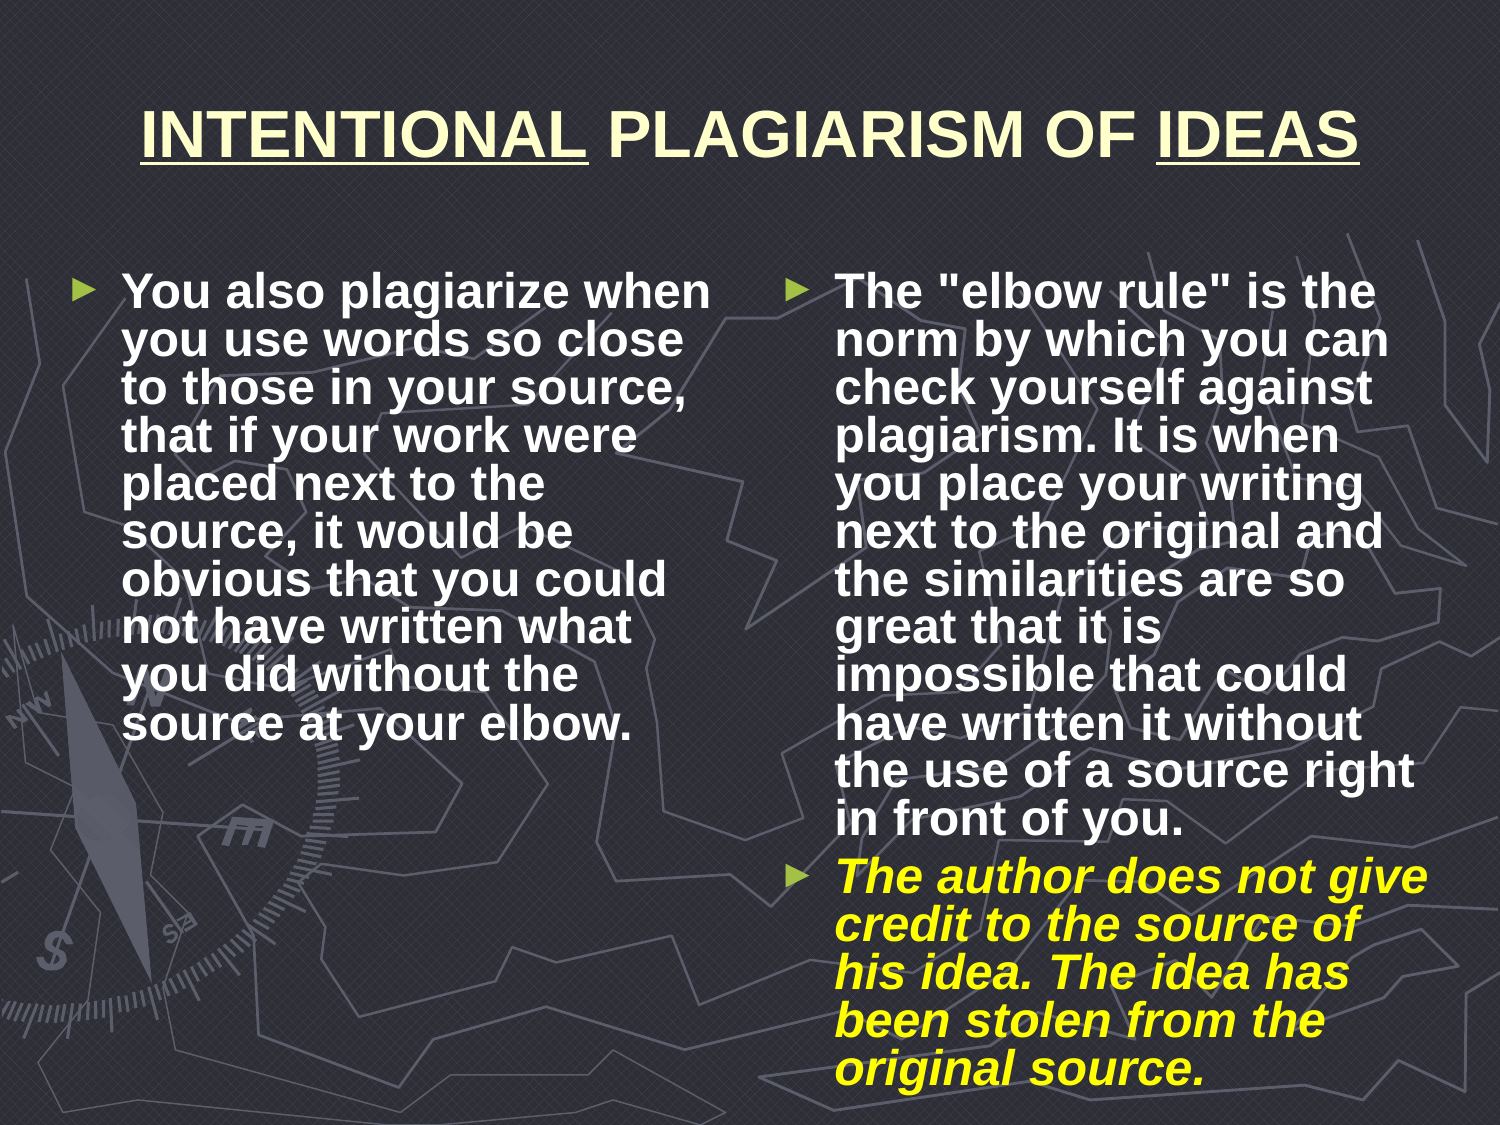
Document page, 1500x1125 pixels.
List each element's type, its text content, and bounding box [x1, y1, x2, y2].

list You also plagiarize when you use words so close to those in your source, that if your work were placed next to the source, it would be obvious that you could not have written what you did without the source at your elbow. [49, 262, 737, 1001]
title INTENTIONAL PLAGIARISM OF IDEAS [49, 37, 1451, 225]
list The "elbow rule" is the norm by which you can check yourself against plagiarism. It is when you place your writing next to the original and the similarities are so great that it is impossible that could have written it without the use of a source right in front of you. The author does not give credit to the source of his idea. The idea has been stolen from the original source. [762, 262, 1451, 1125]
